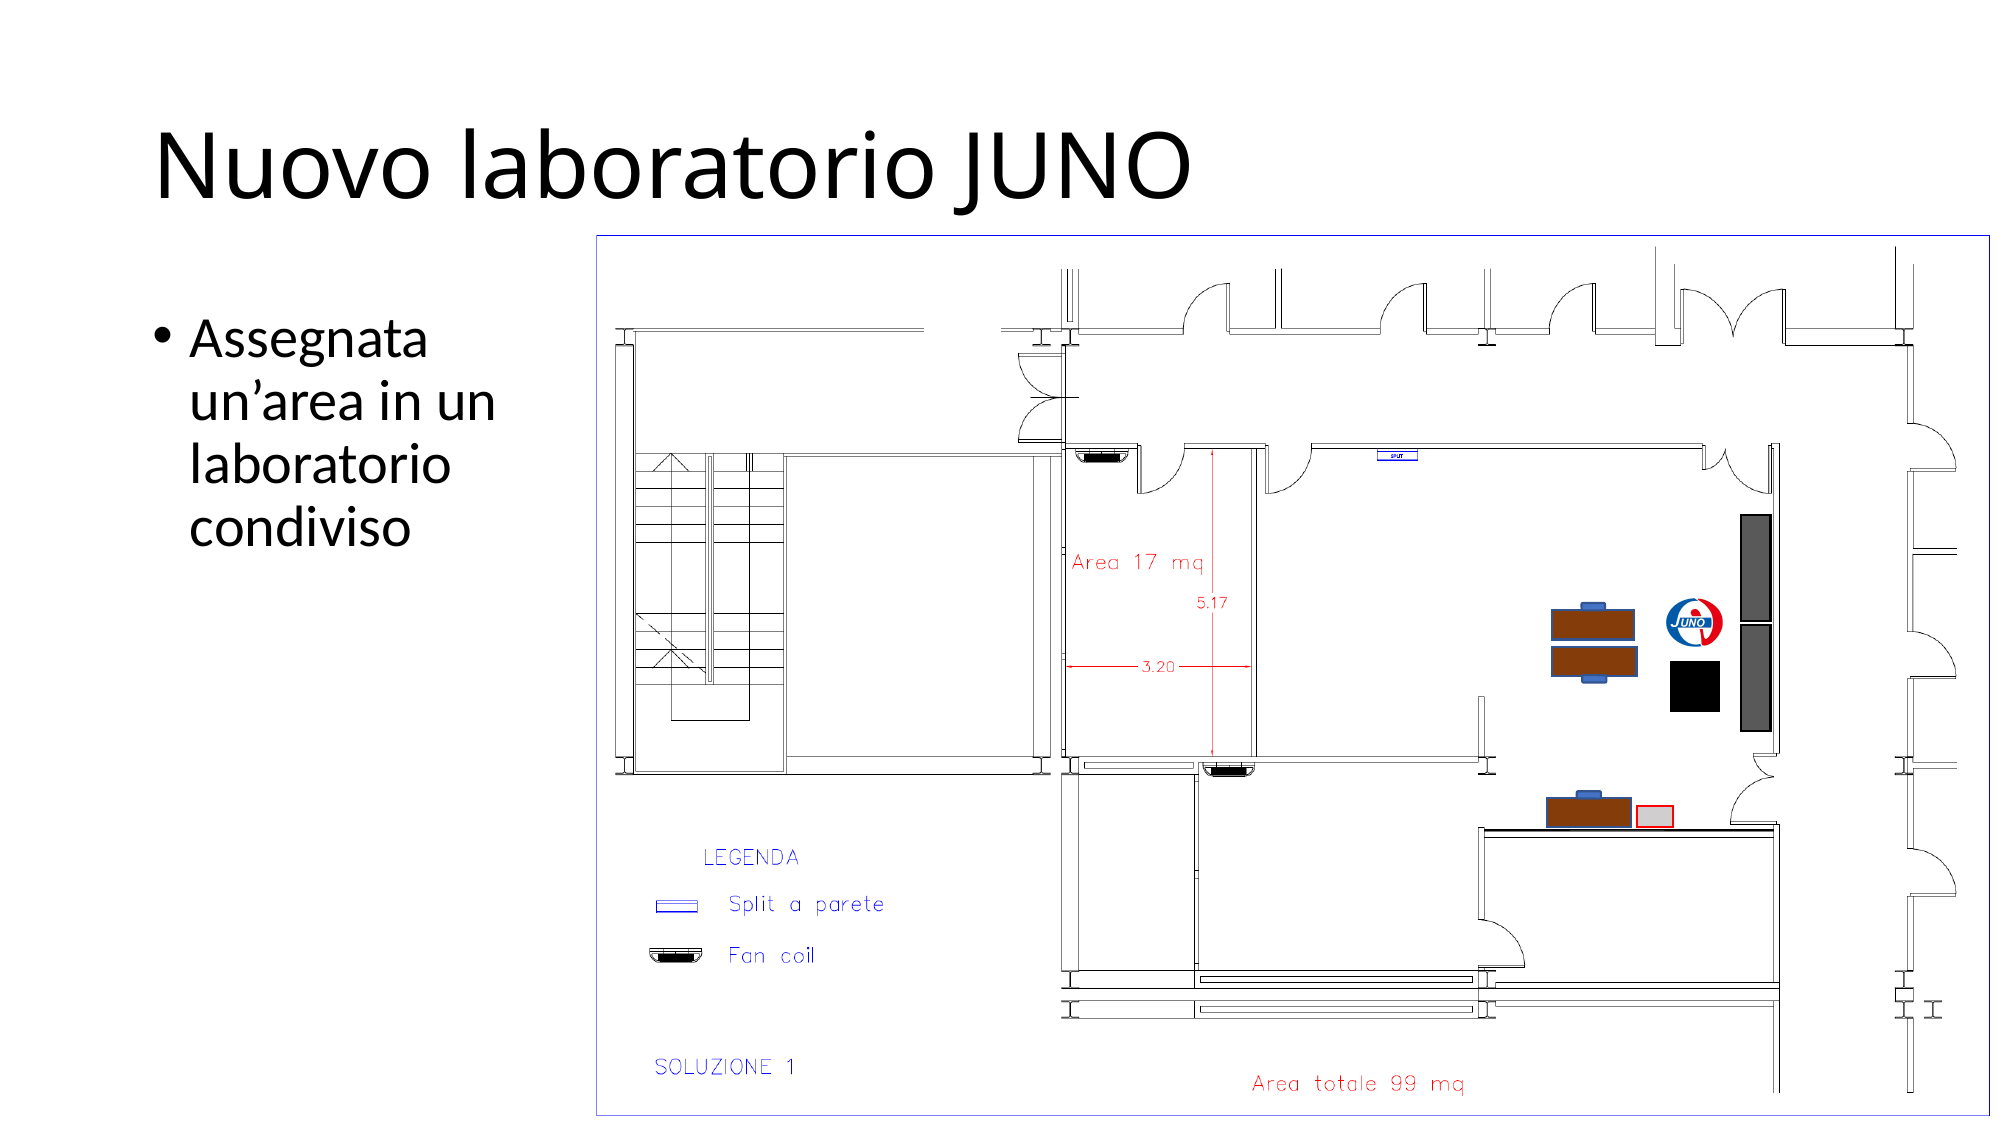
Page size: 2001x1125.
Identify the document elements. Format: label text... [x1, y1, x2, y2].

picture [585, 222, 2000, 1125]
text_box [1552, 602, 1635, 640]
list Assegnata un’area in un laboratorio condiviso [137, 299, 580, 1014]
title Nuovo laboratorio JUNO [137, 59, 1863, 278]
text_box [1552, 646, 1637, 683]
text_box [1546, 791, 1631, 827]
